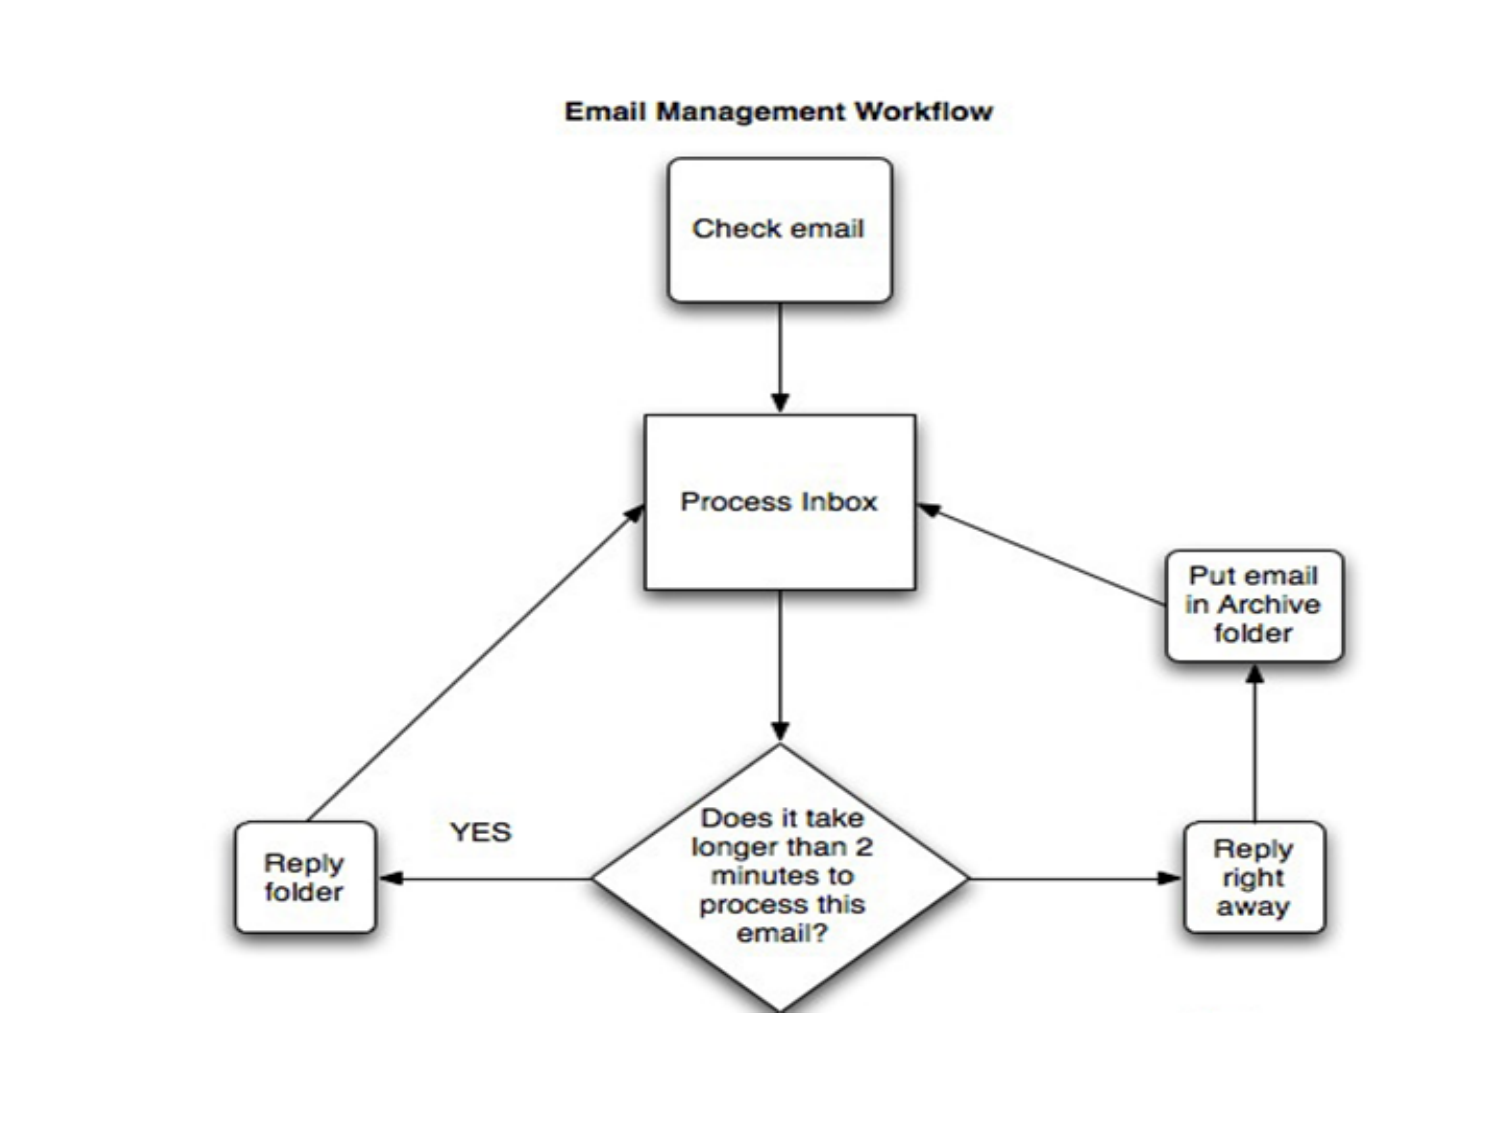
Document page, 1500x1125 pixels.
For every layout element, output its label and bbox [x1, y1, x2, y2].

picture [112, 62, 1413, 1013]
